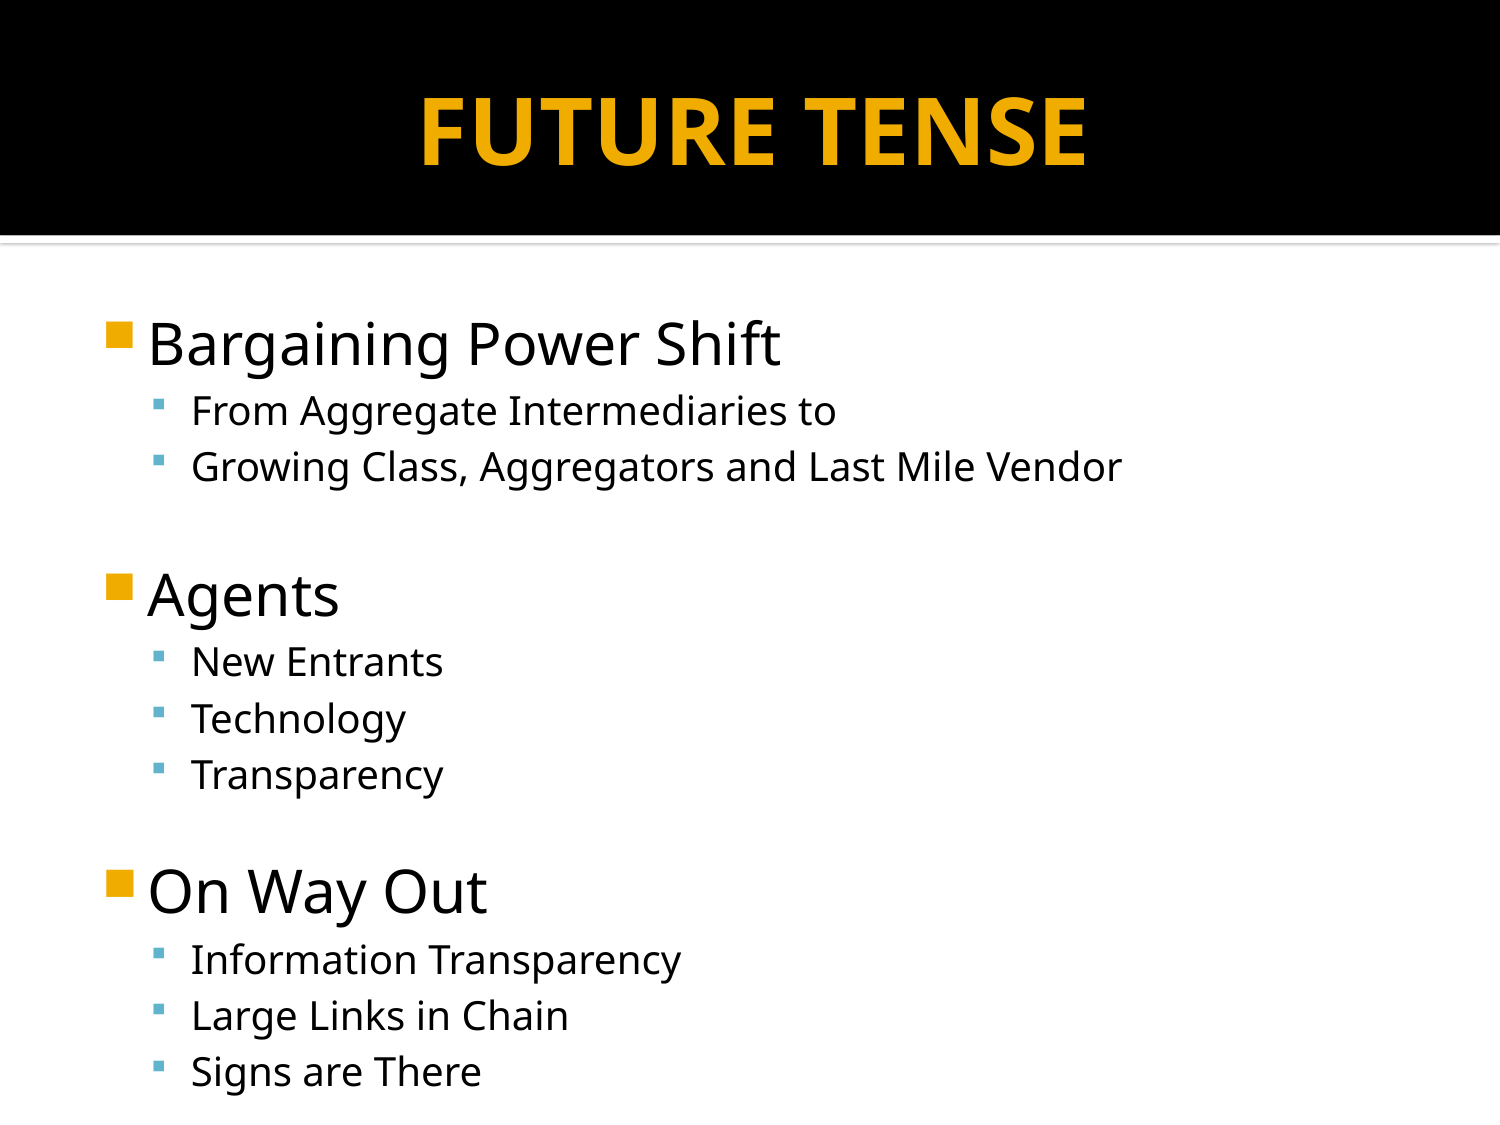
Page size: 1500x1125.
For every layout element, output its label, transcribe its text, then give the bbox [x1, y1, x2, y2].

title FUTURE TENSE [75, 25, 1425, 231]
list Bargaining Power Shift From Aggregate Intermediaries to Growing Class, Aggregators and Last Mile Vendor Agents New Entrants Technology Transparency On Way Out Information Transparency Large Links in Chain Signs are There [75, 291, 1425, 1125]
